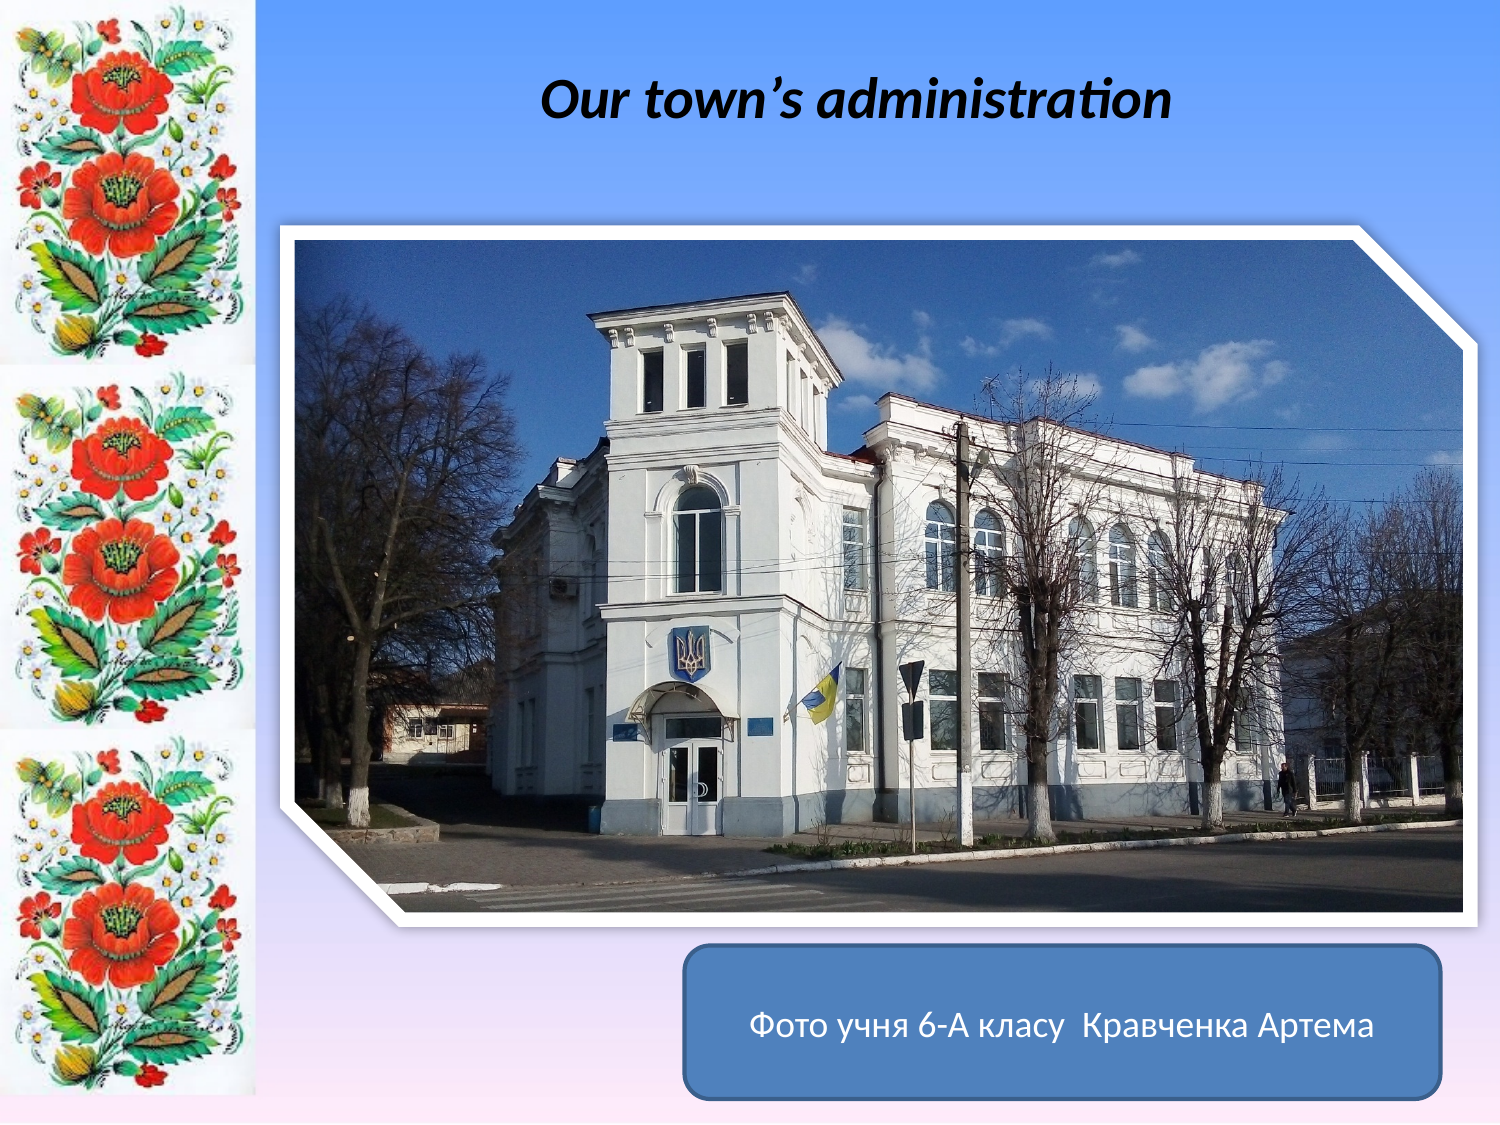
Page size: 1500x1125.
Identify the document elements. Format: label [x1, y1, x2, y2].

picture [287, 232, 1471, 920]
list [0, 0, 1500, 1125]
